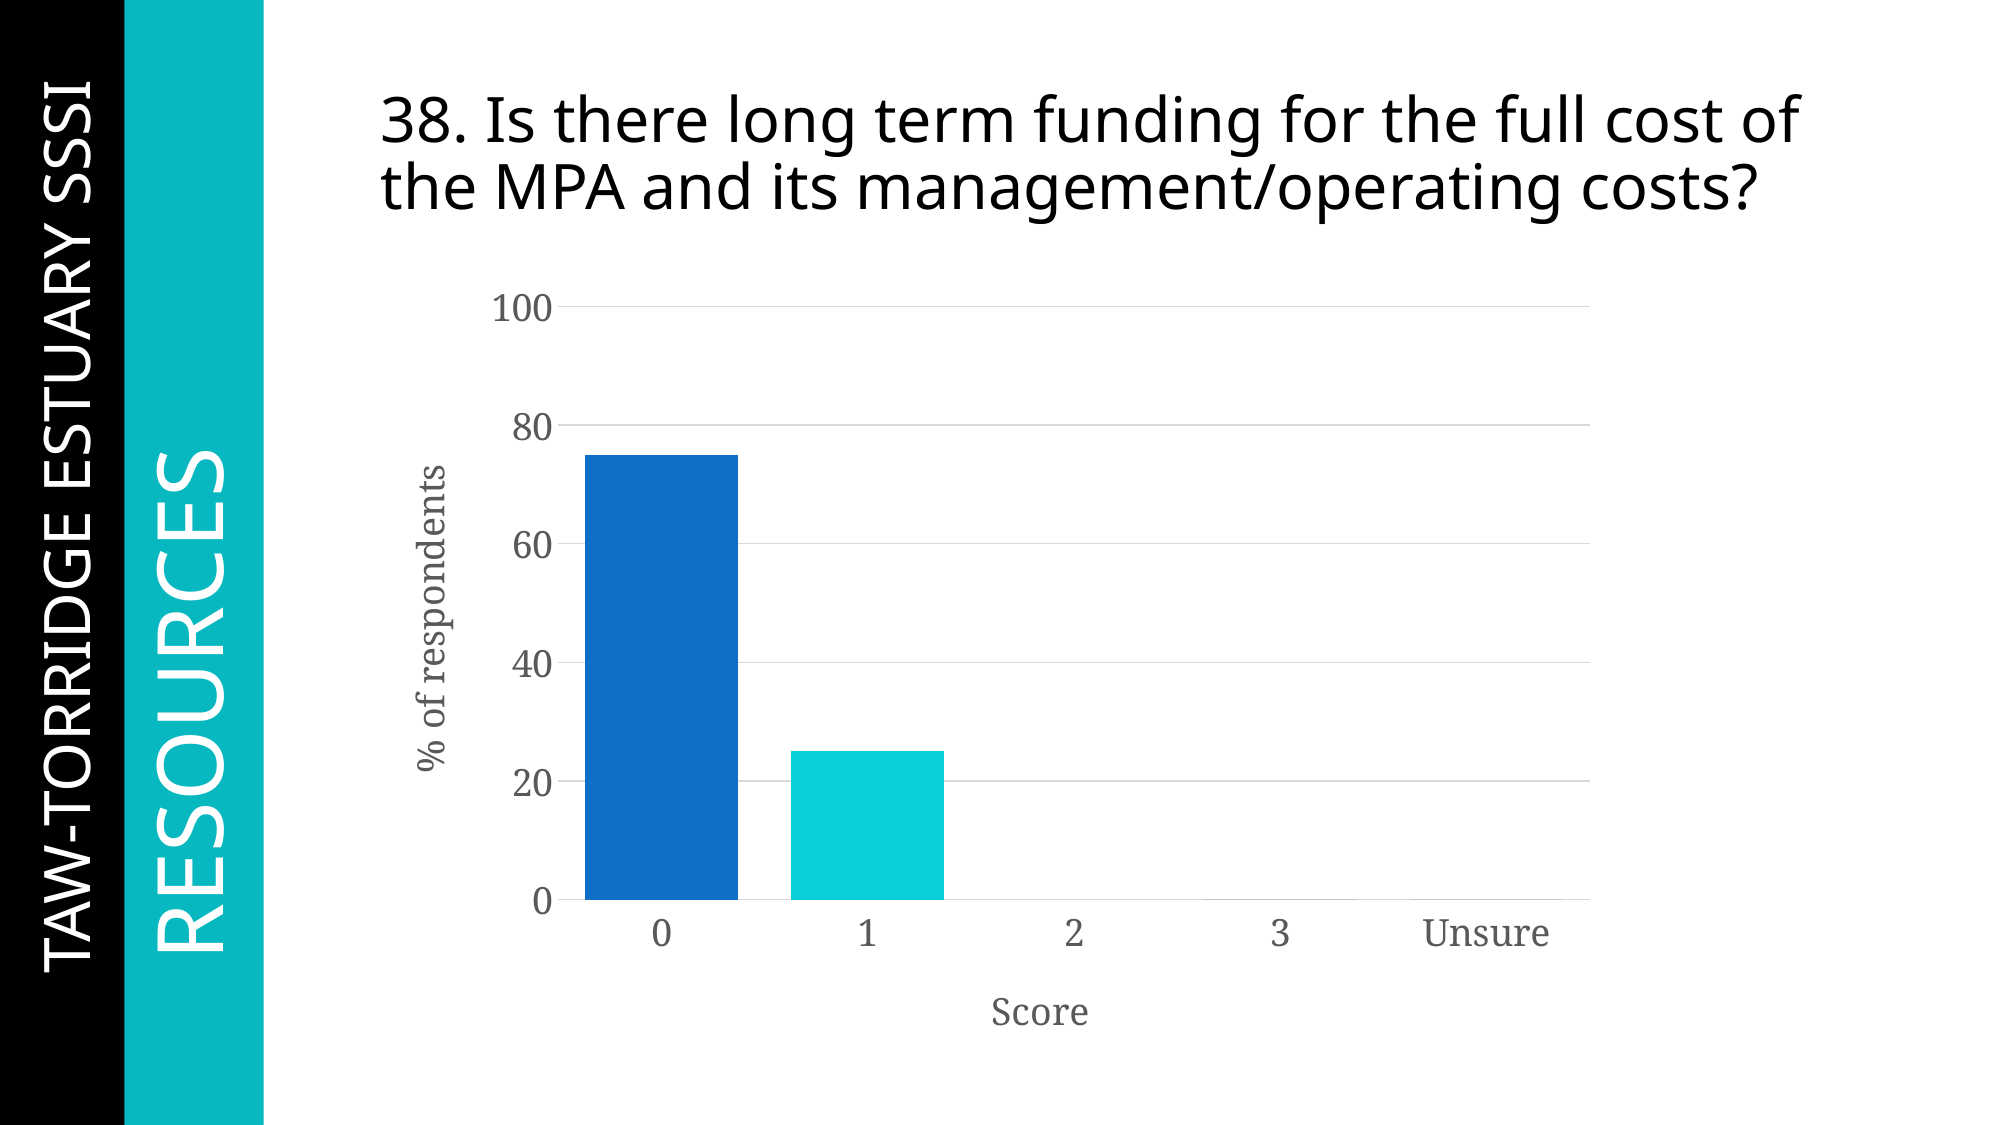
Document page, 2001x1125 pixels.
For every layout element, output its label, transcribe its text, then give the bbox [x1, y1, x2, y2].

title 38. Is there long term funding for the full cost of the MPA and its management/operating costs? [365, 47, 1823, 265]
text_box RESOURCES [124, 0, 264, 1125]
text_box ……..TAW-TORRIDGE ESTUARY SSSI [0, 0, 124, 1125]
chart [365, 264, 1615, 1073]
